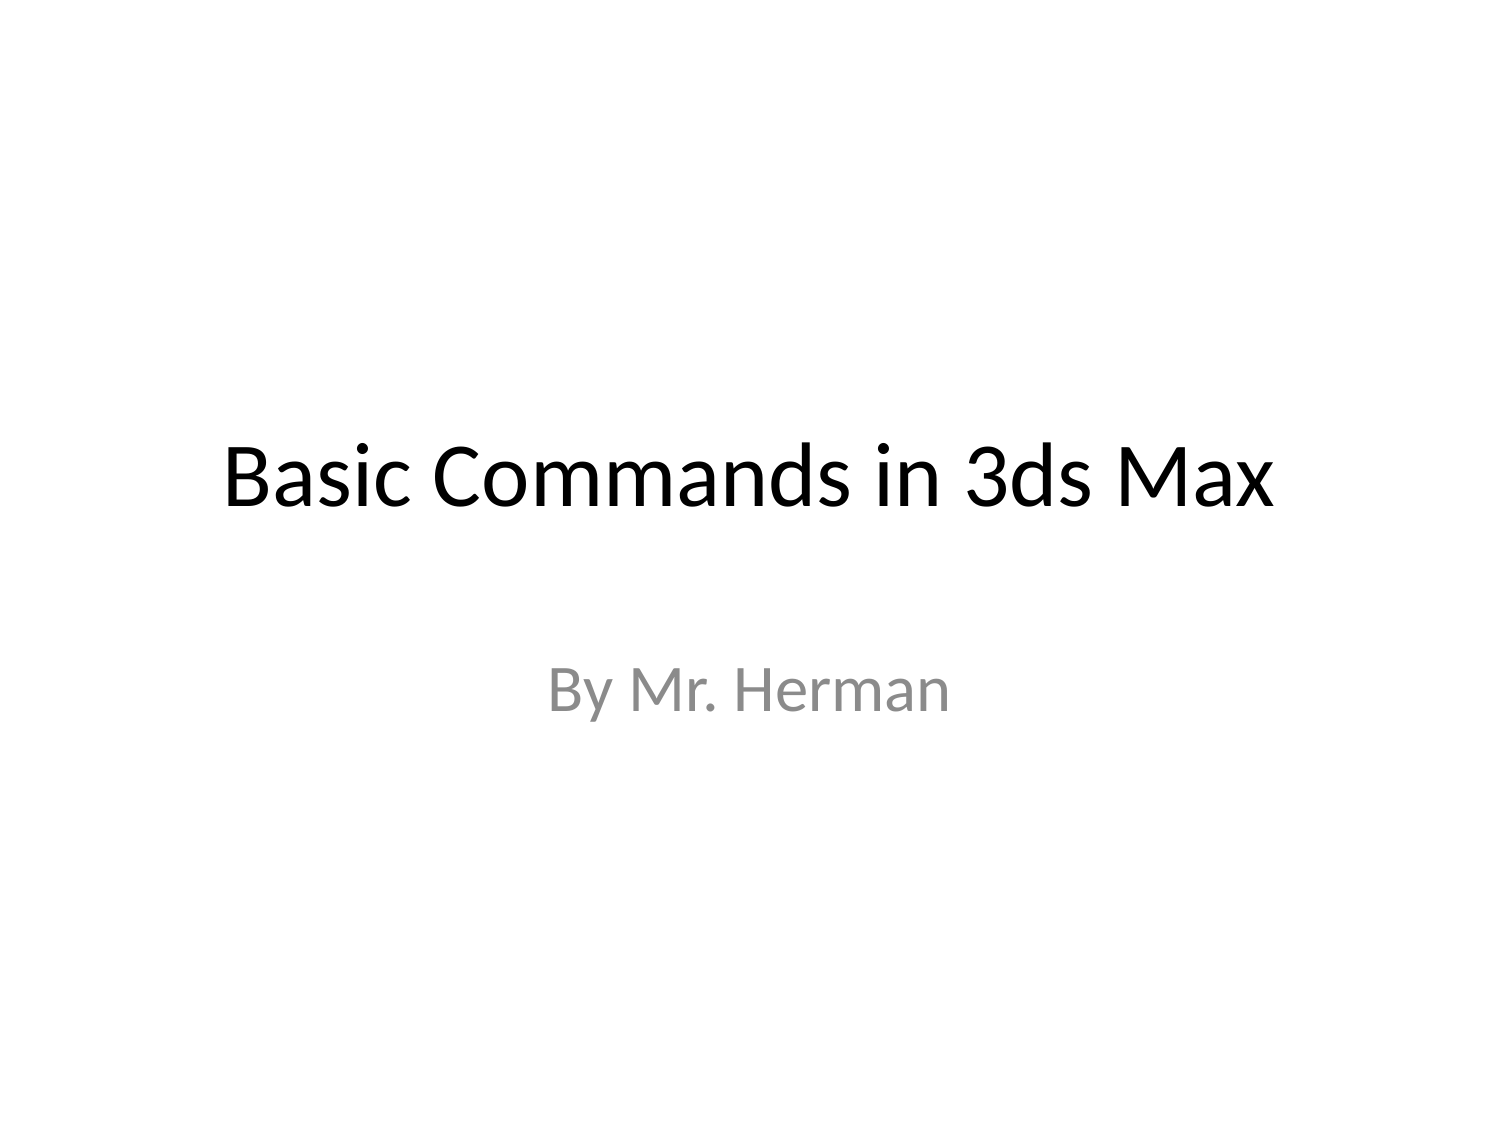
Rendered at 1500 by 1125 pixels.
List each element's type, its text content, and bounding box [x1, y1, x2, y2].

subtitle By Mr. Herman [225, 637, 1275, 925]
title Basic Commands in 3ds Max [112, 349, 1388, 591]
